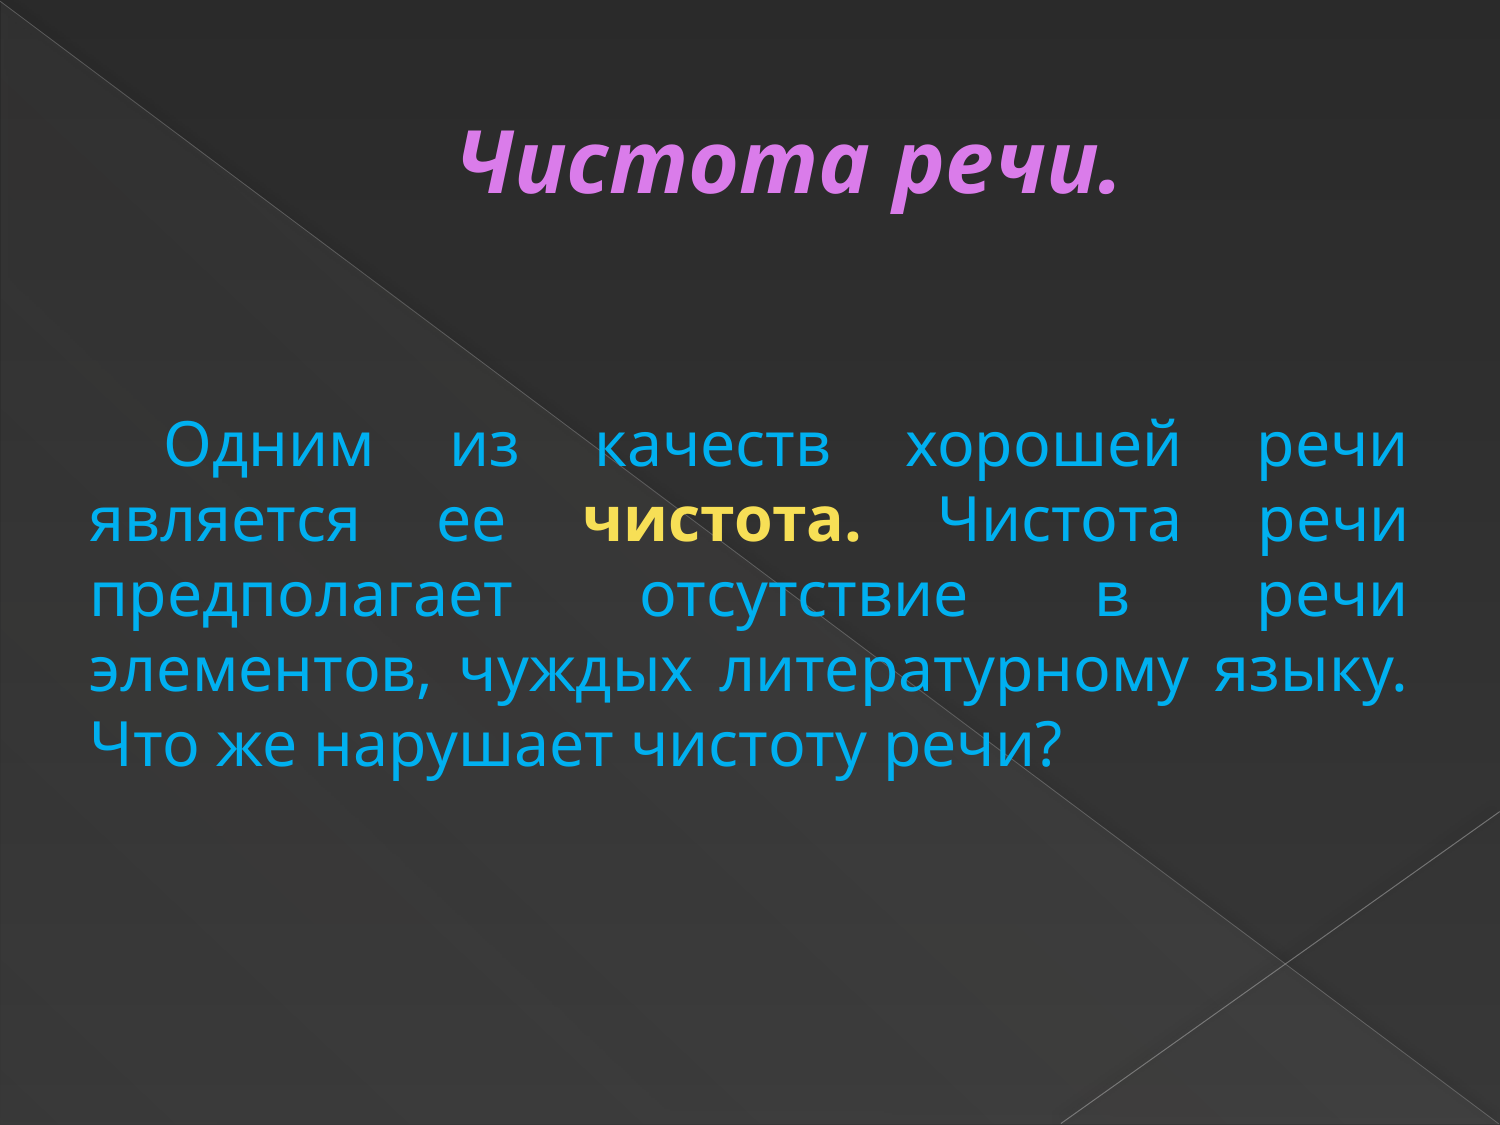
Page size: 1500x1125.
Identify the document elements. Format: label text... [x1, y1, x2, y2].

title Чистота речи. [75, 43, 1425, 274]
list Одним из качеств хорошей речи является ее чистота. Чистота речи предполагает отсутствие в речи элементов, чуждых литературному языку. Что же нарушает чистоту речи? [75, 308, 1425, 1059]
